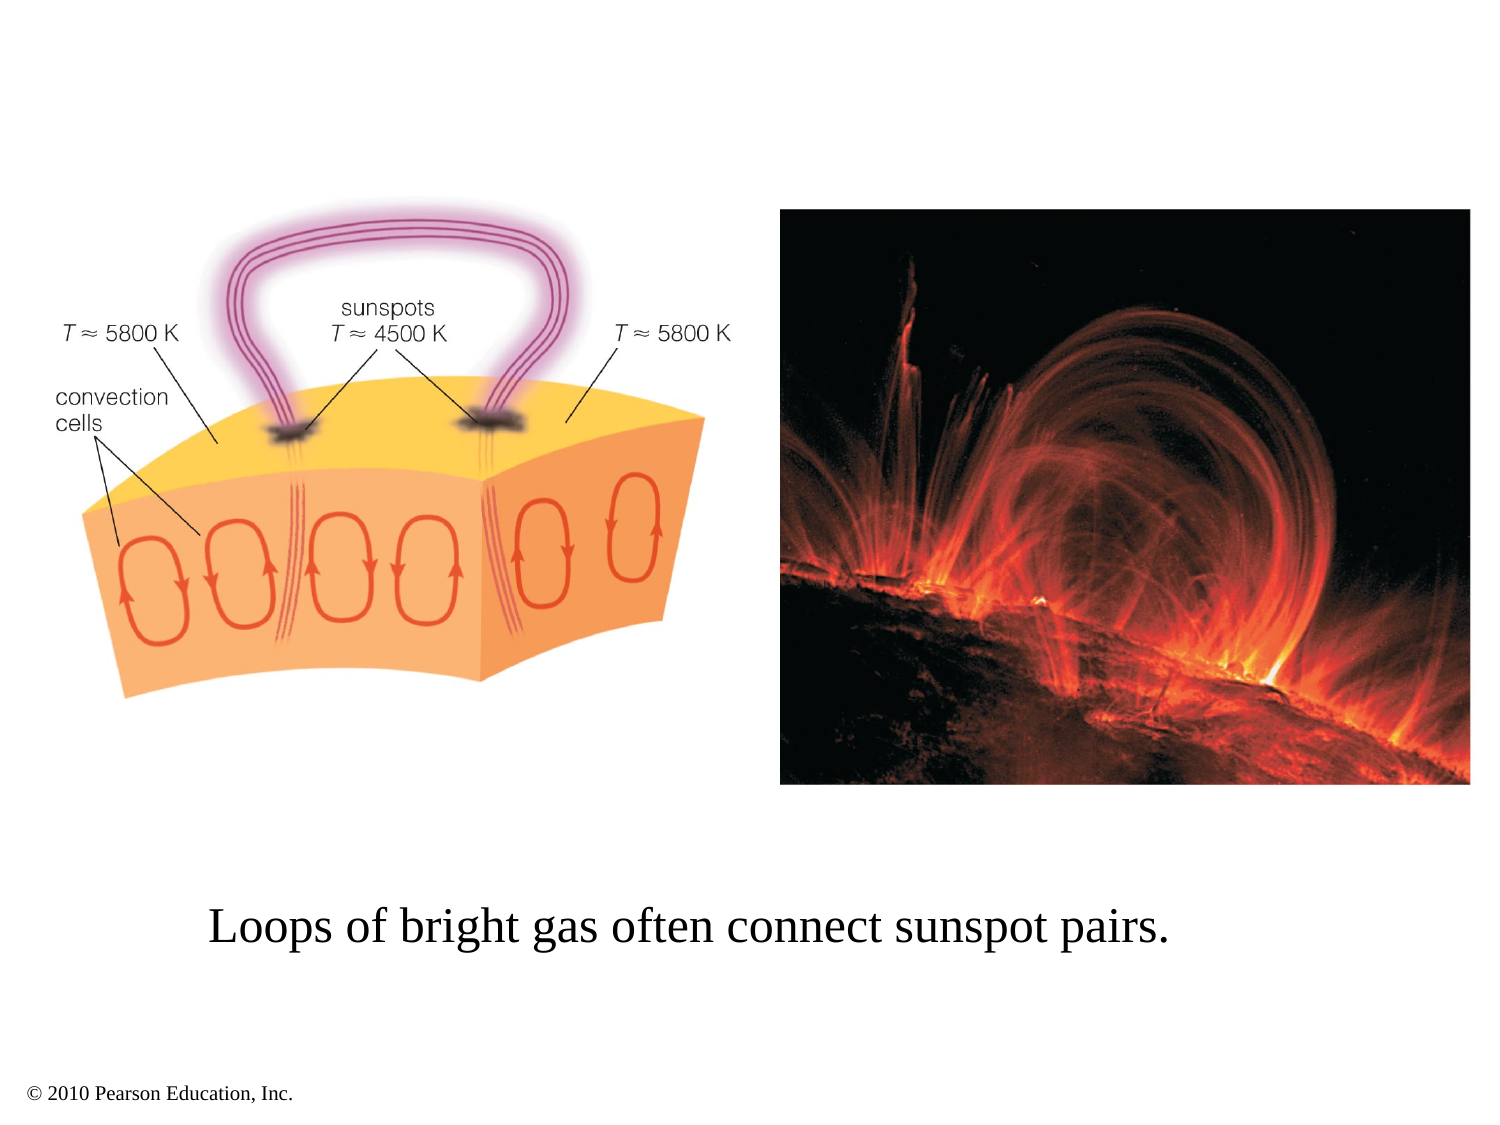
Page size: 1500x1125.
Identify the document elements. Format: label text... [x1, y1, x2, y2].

picture [49, 196, 736, 713]
text_box Loops of bright gas often connect sunspot pairs. [193, 885, 1186, 960]
picture [774, 203, 1476, 790]
